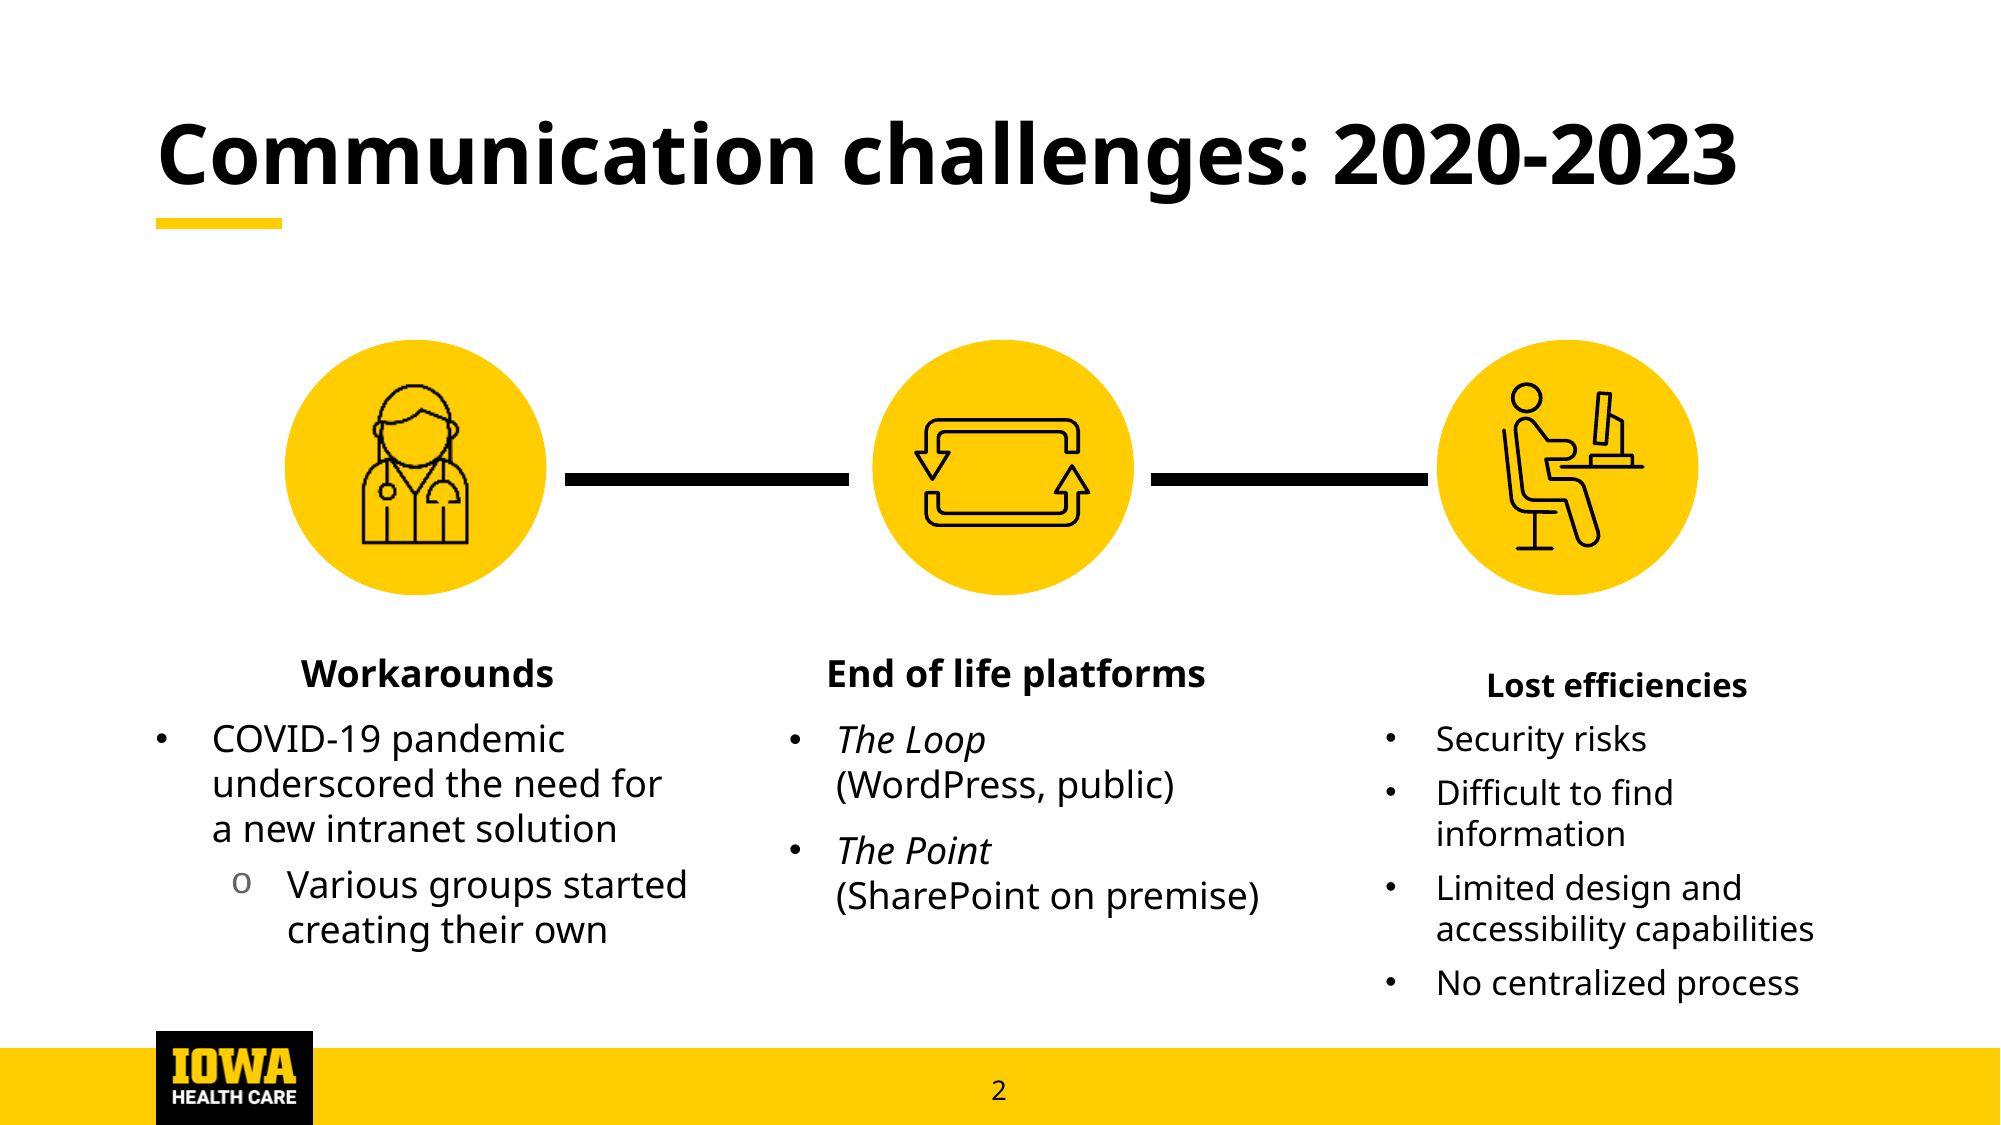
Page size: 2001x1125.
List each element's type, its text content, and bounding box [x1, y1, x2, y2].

text_box Lost efficiencies Security risks Difficult to find information Limited design and accessibility capabilities No centralized process [1385, 664, 1849, 1004]
text_box [1435, 338, 1700, 597]
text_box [913, 418, 1091, 527]
text_box [871, 338, 1135, 597]
list Workarounds COVID-19 pandemic underscored the need for a new intranet solution Various groups started creating their own [155, 649, 700, 1022]
picture [334, 383, 497, 546]
picture [156, 1031, 313, 1125]
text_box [1502, 382, 1645, 551]
text_box End of life platforms The Loop (WordPress, public) The Point (SharePoint on premise) [723, 650, 1310, 1023]
text_box [283, 338, 548, 597]
title Communication challenges: 2020-2023 [156, 86, 1844, 229]
